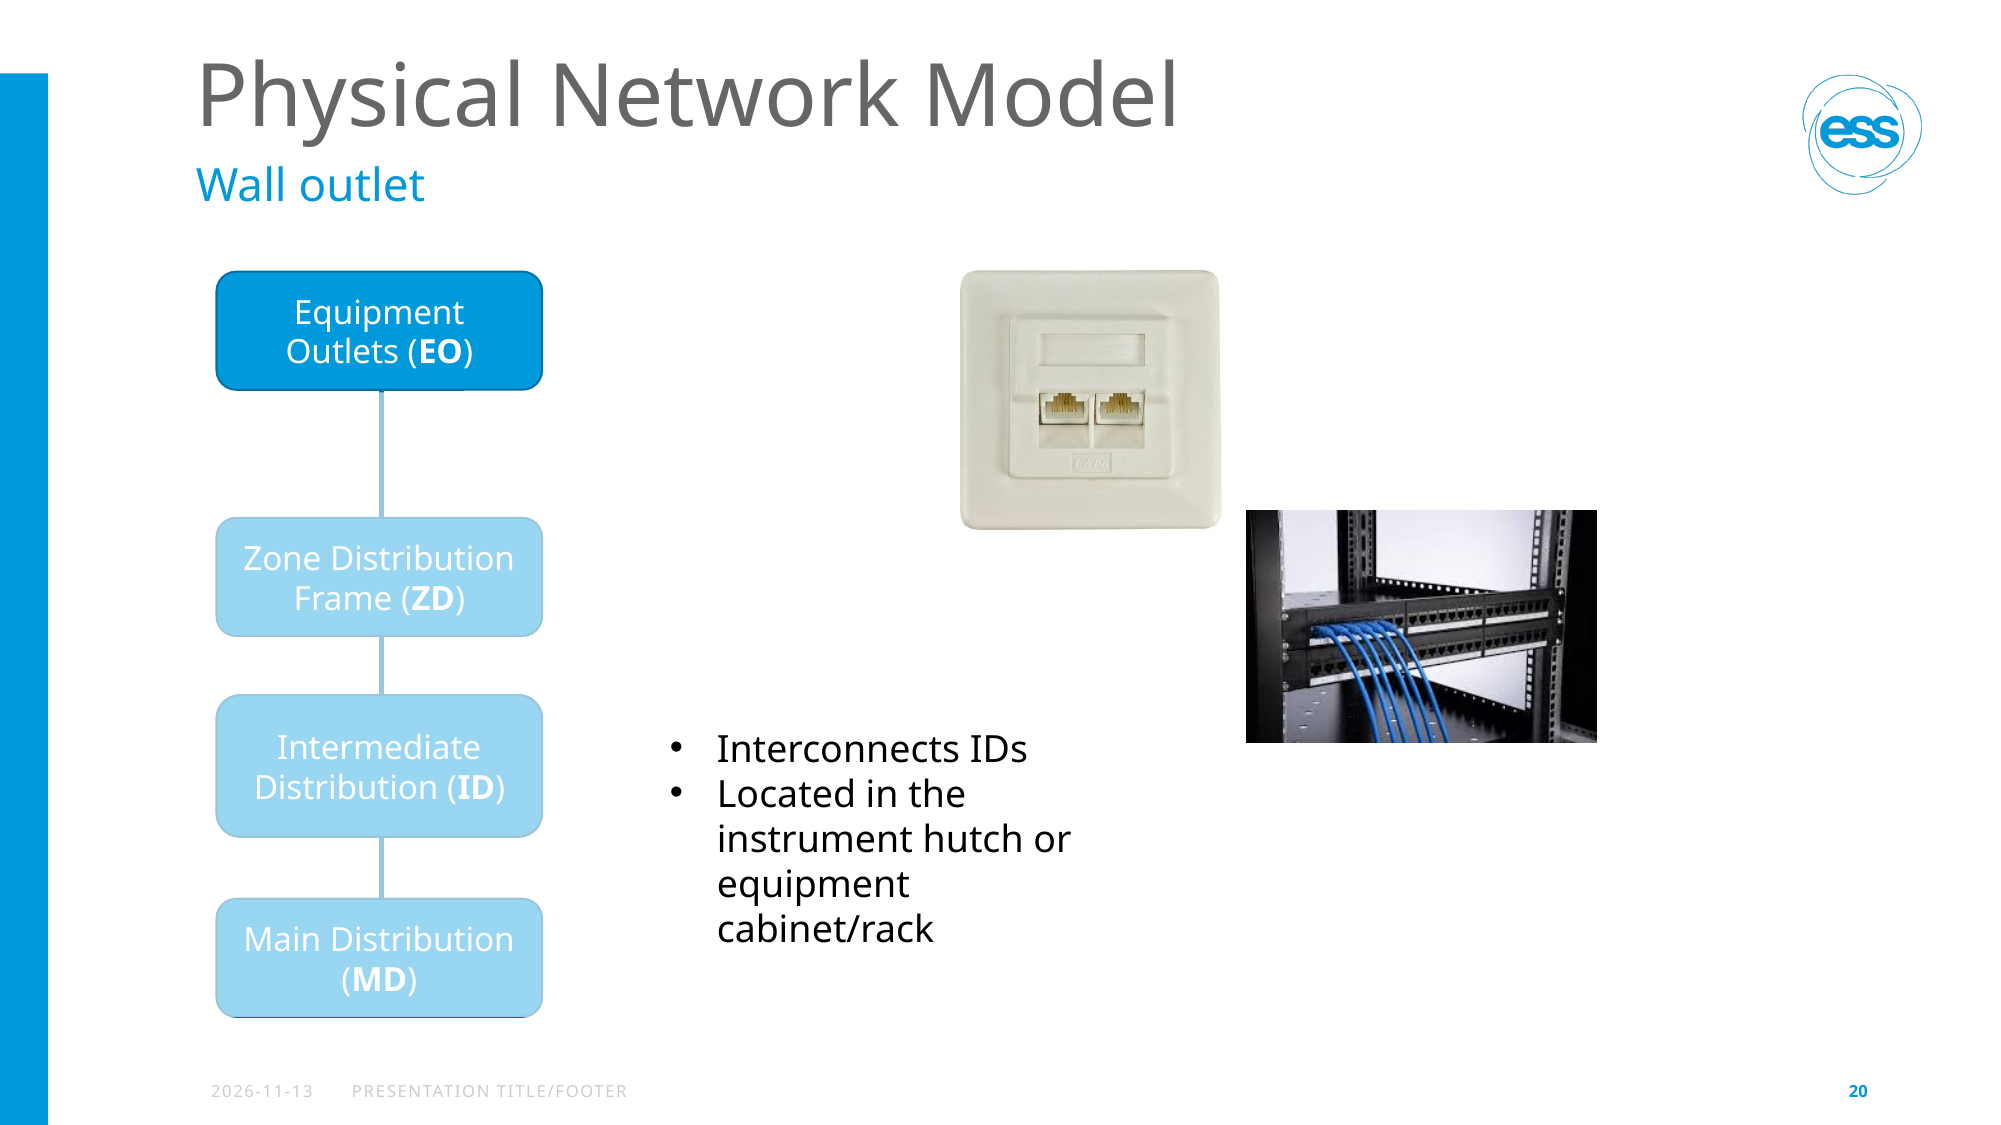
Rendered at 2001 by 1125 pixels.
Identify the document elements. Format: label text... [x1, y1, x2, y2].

list Wall outlet [181, 152, 1717, 236]
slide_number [196, 1062, 333, 1123]
text_box [142, 391, 617, 1018]
picture [947, 256, 1234, 543]
text_box Interconnects IDs Located in the instrument hutch or equipment cabinet/rack [655, 717, 1134, 957]
footer PRESENTATION TITLE/FOOTER [336, 1062, 1046, 1123]
text_box Equipment Outlets (EO) [215, 270, 544, 391]
slide_number 20 [1432, 1062, 1883, 1123]
picture [1246, 510, 1597, 743]
title Physical Network Model [181, 43, 1717, 152]
